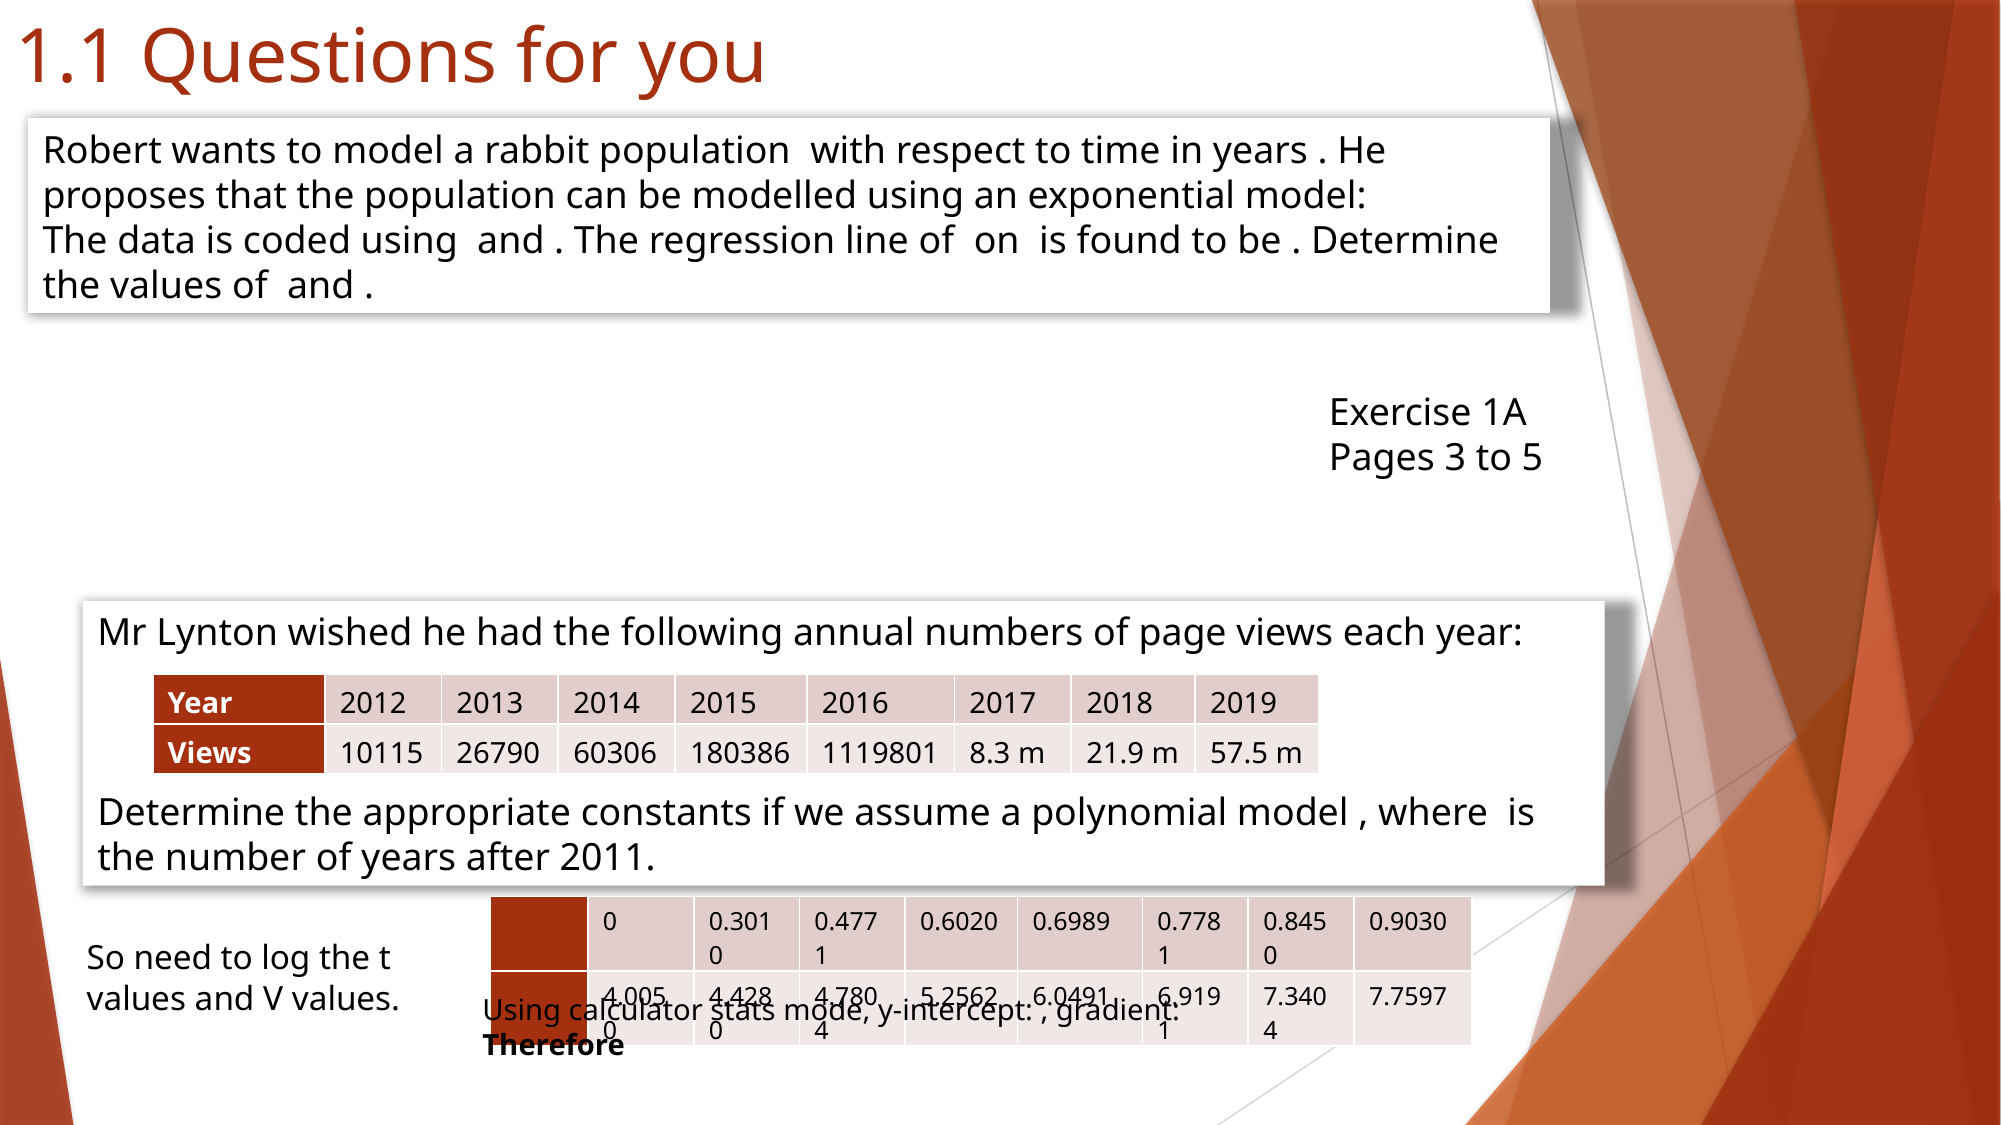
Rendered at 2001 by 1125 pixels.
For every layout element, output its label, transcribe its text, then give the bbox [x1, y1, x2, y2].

title 1.1 Questions for you [0, 0, 1411, 217]
text_box Exercise 1A Pages 3 to 5 [1314, 380, 1559, 485]
